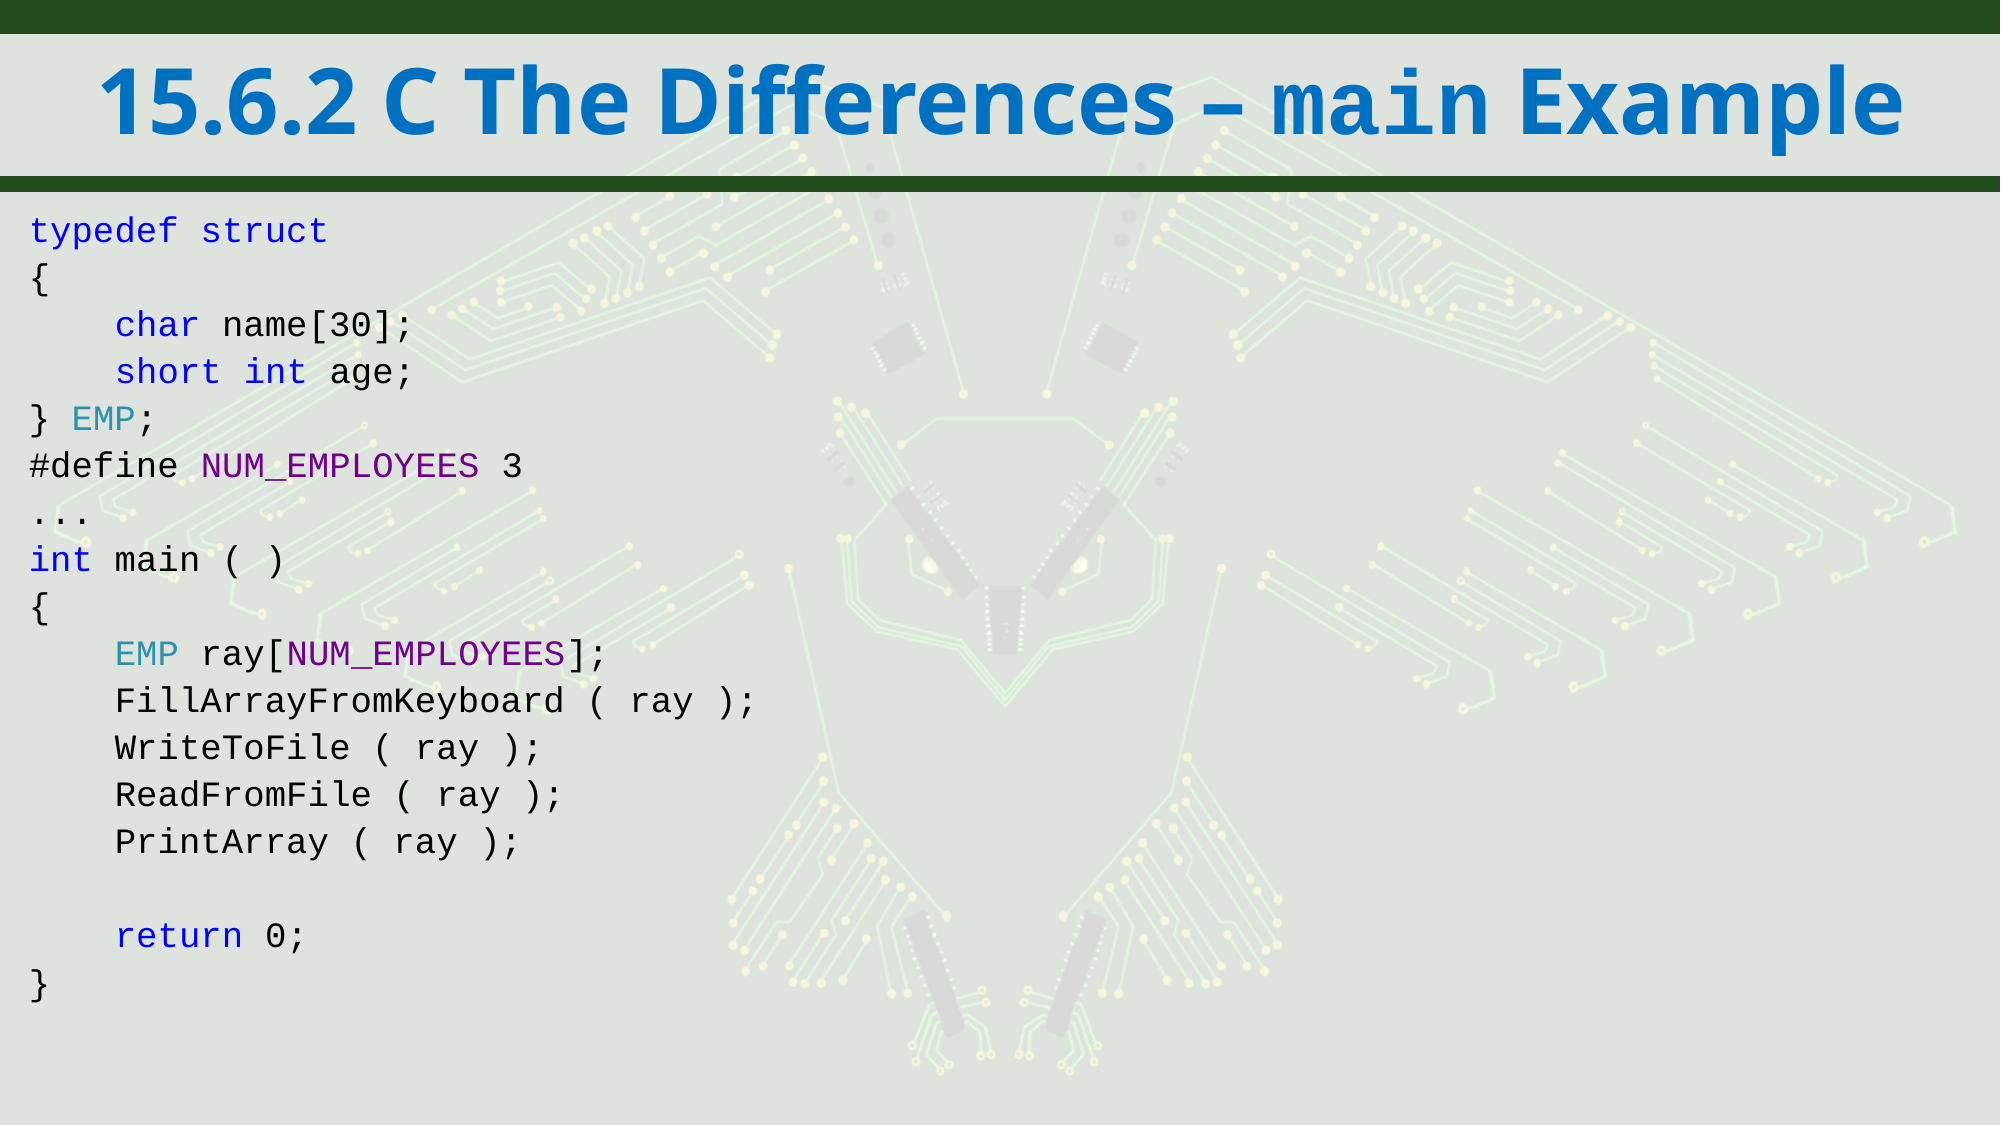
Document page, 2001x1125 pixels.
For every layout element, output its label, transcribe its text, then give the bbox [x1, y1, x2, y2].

title 15.6.2 C The Differences – main Example [13, 36, 1989, 173]
list typedef struct { char name[30]; short int age; } EMP; #define NUM_EMPLOYEES 3 ... int main ( ) { EMP ray[NUM_EMPLOYEES]; FillArrayFromKeyboard ( ray ); WriteToFile ( ray ); ReadFromFile ( ray ); PrintArray ( ray ); return 0; } [13, 195, 1989, 1014]
